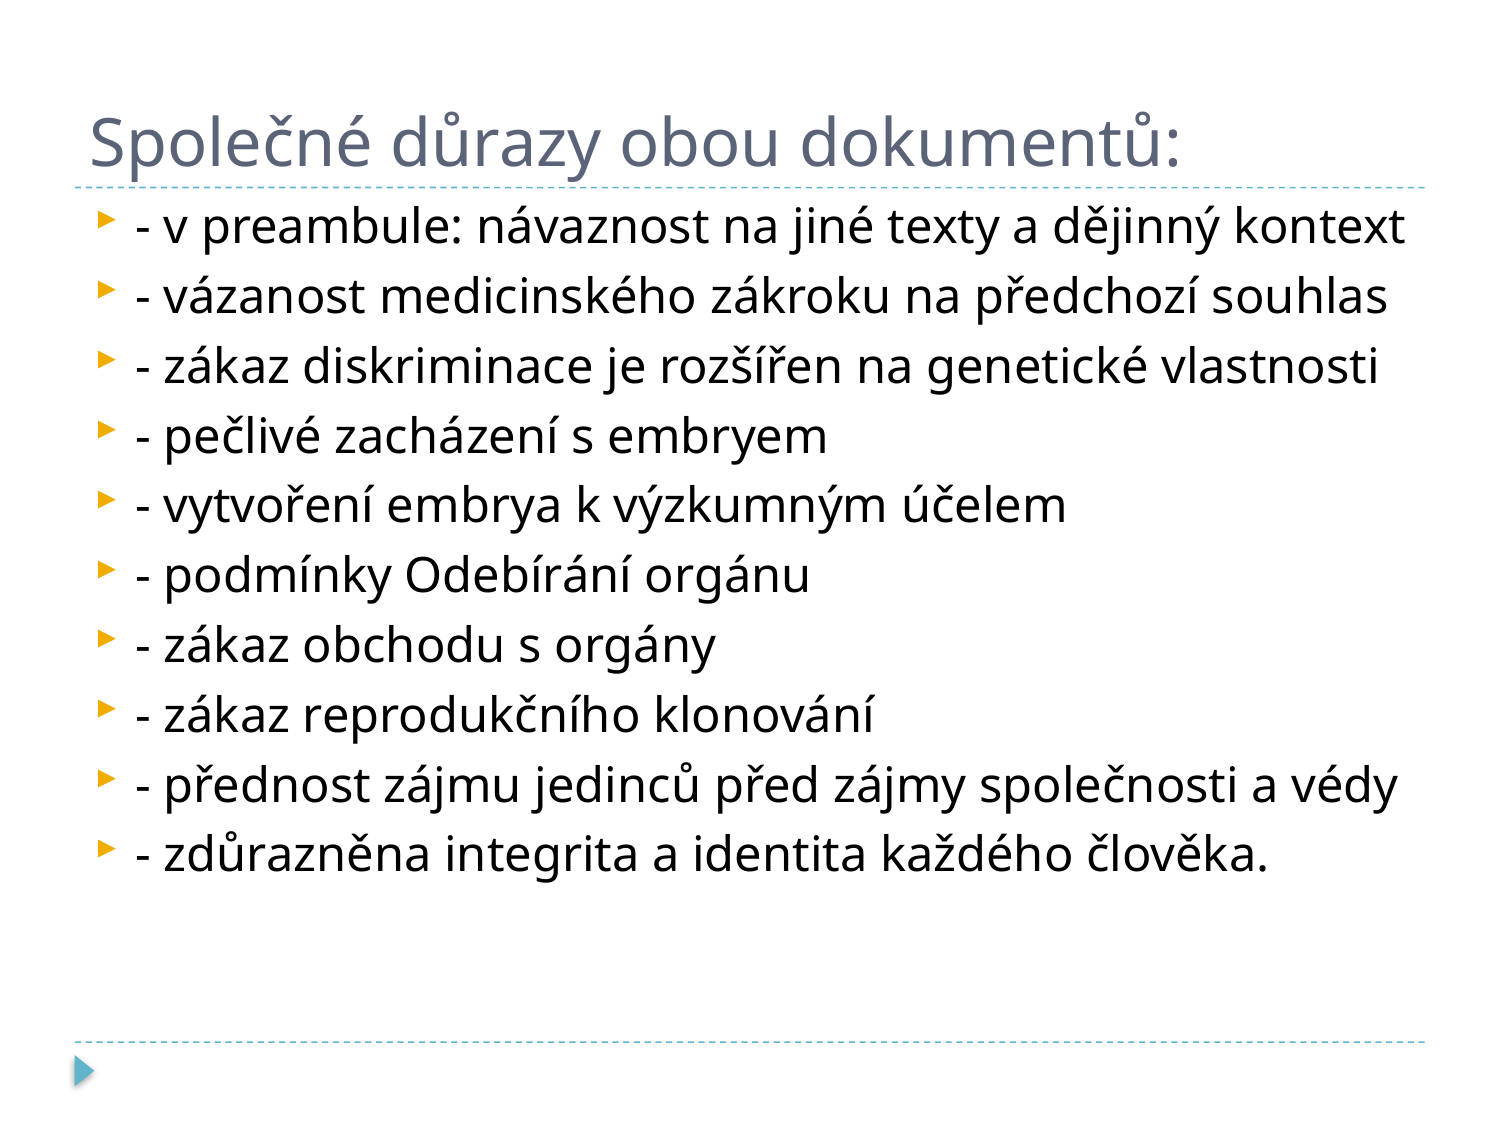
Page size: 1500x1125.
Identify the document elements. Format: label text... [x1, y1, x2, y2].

title Společné důrazy obou dokumentů: [75, 24, 1425, 188]
list - v preambule: návaznost na jiné texty a dějinný kontext - vázanost medicinského zákroku na předchozí souhlas - zákaz diskriminace je rozšířen na genetické vlastnosti - pečlivé zacházení s embryem - vytvoření embrya k výzkumným účelem - podmínky Odebírání orgánu - zákaz obchodu s orgány - zákaz reprodukčního klonování - přednost zájmu jedinců před zájmy společnosti a védy - zdůrazněna integrita a identita každého člověka. [80, 187, 1464, 1035]
